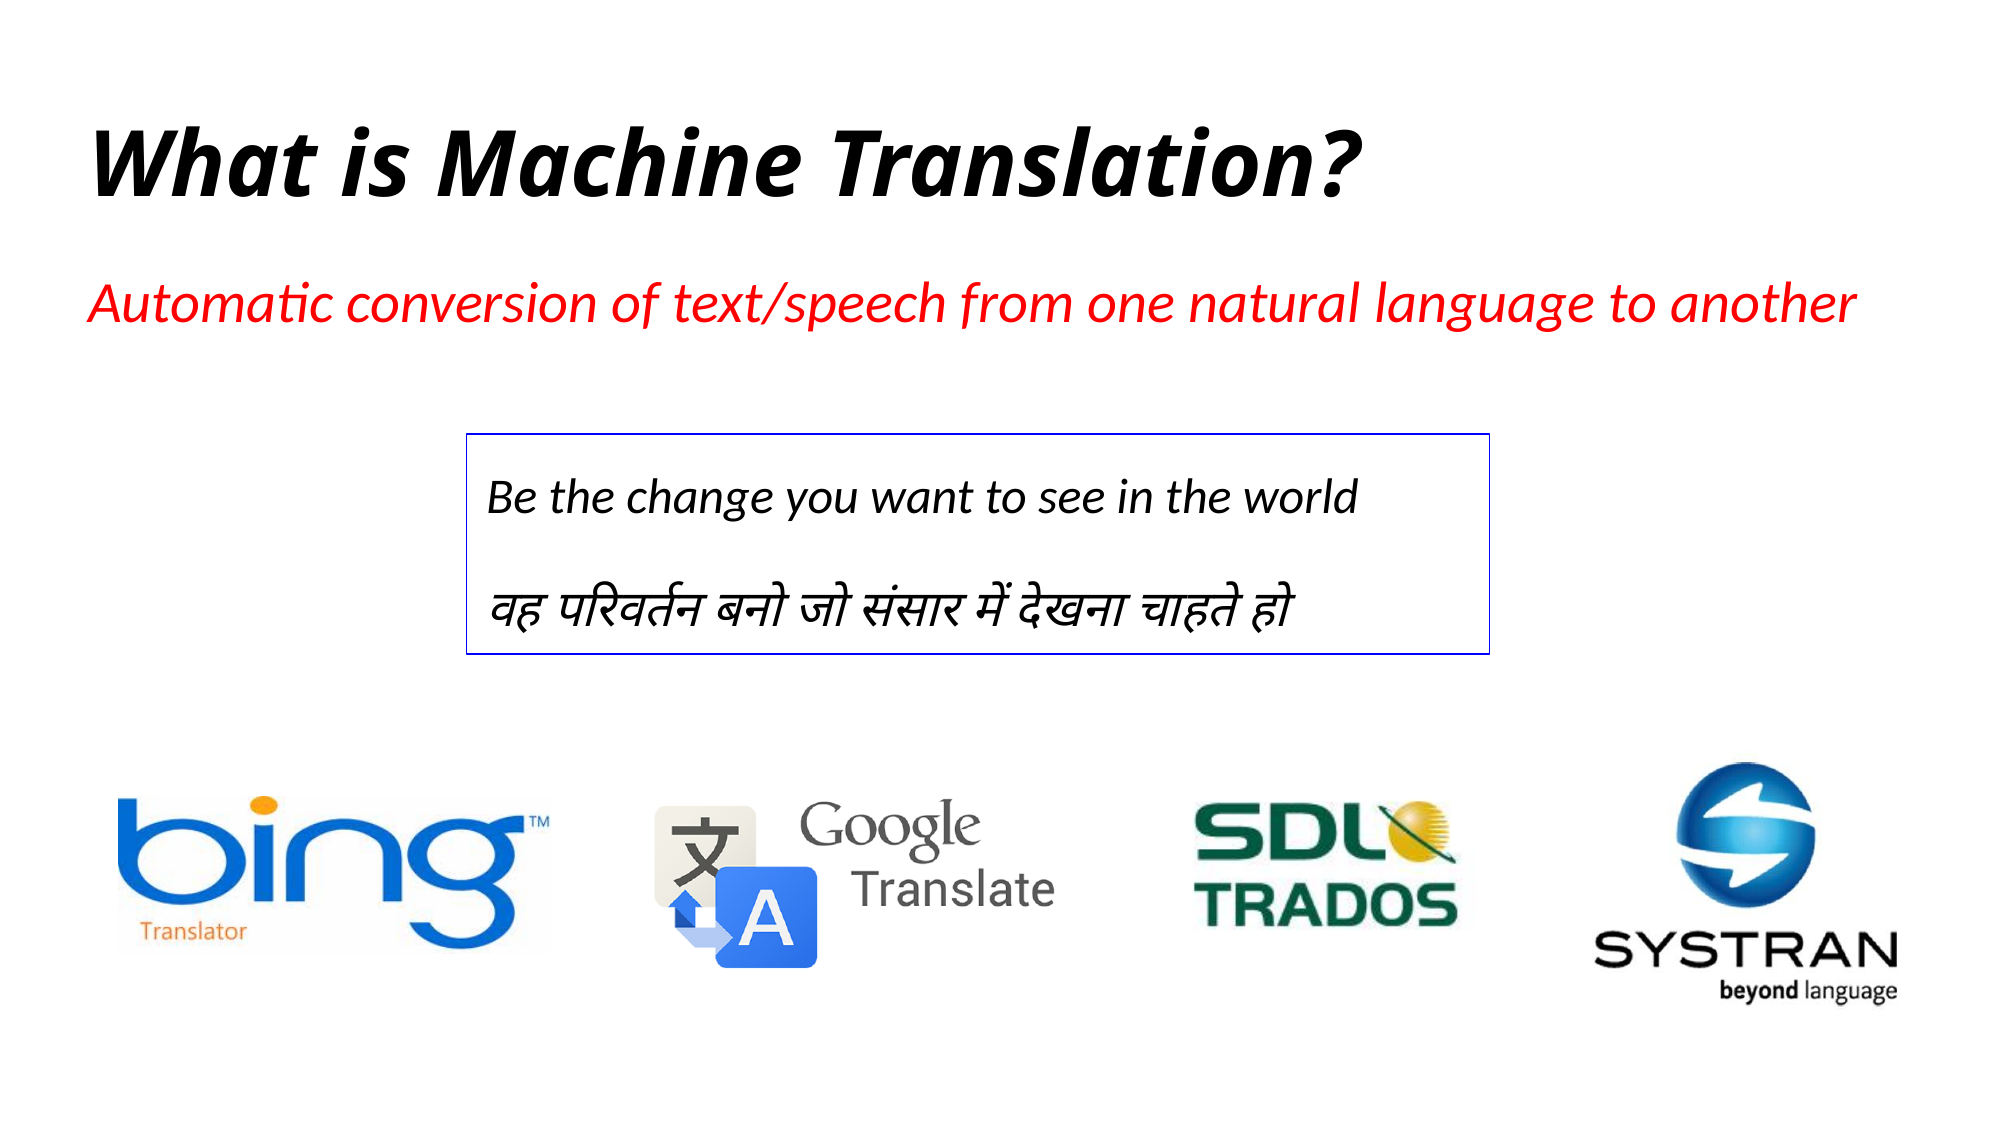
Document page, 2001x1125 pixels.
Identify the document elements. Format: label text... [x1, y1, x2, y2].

list Automatic conversion of text/speech from one natural language to another [68, 252, 1932, 368]
picture [629, 738, 1900, 1045]
picture [118, 796, 551, 954]
title What is Machine Translation? [68, 97, 1932, 223]
text_box Be the change you want to see in the world वह परिवर्तन बनो जो संसार में देखना चाहते हो [466, 434, 1490, 655]
